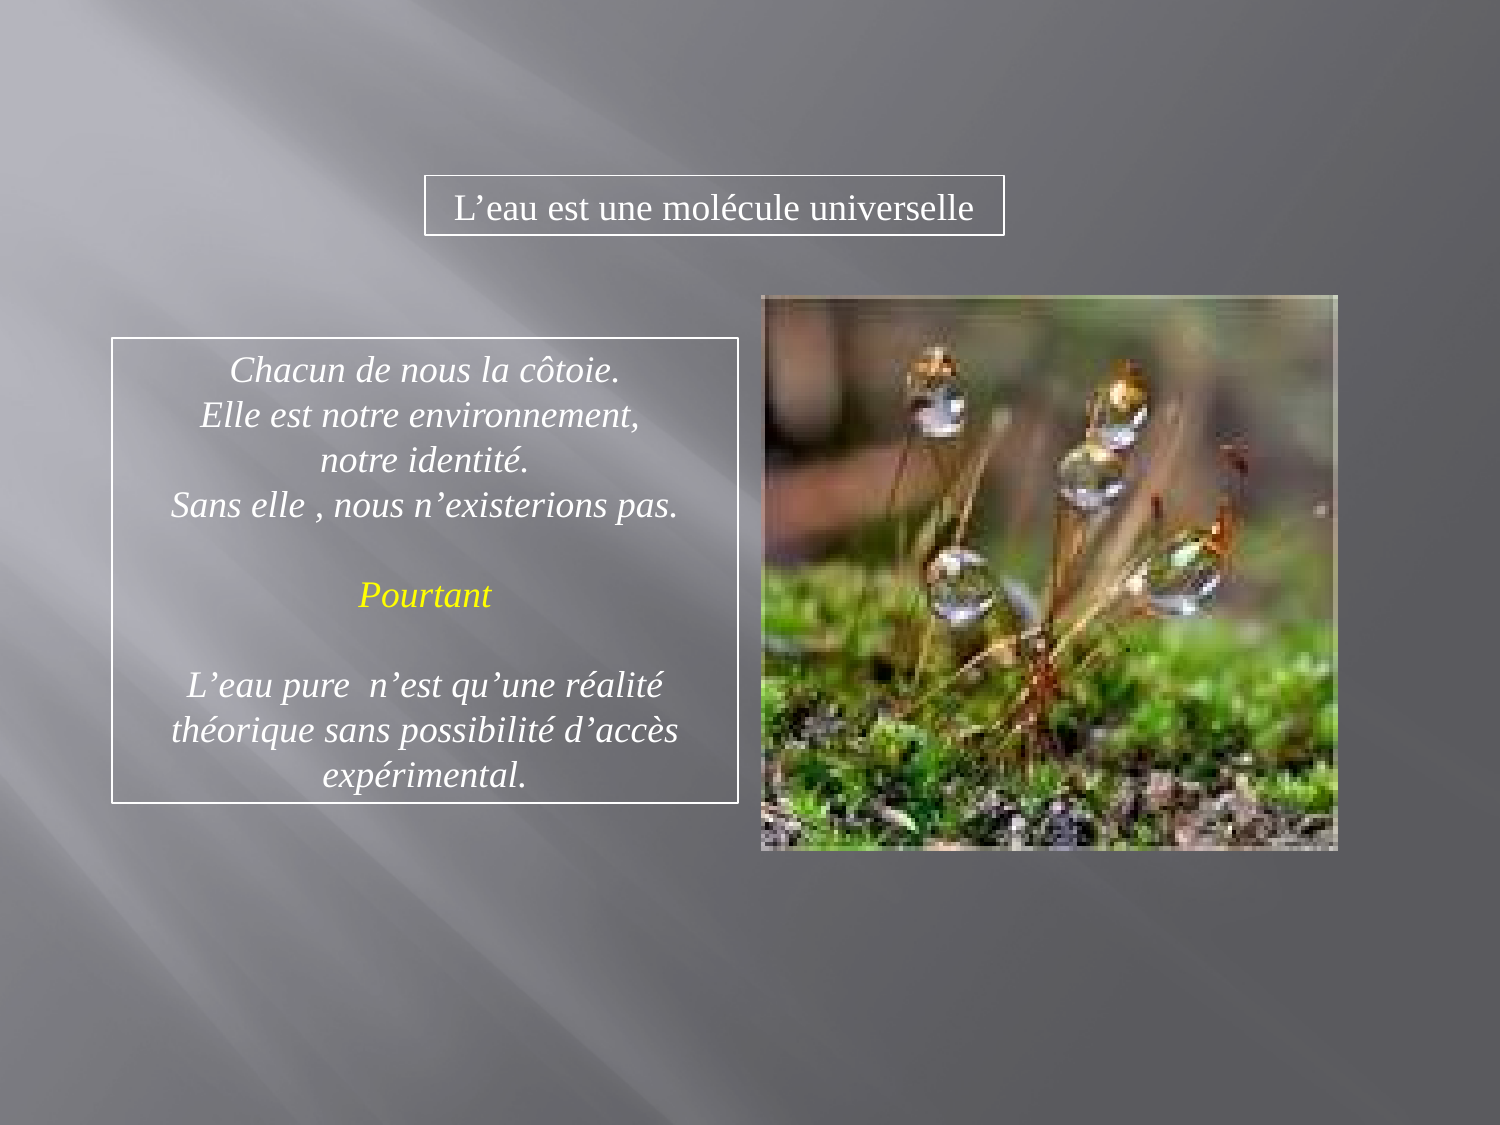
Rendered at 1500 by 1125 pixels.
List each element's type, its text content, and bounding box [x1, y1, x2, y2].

text_box L’eau est une molécule universelle [425, 175, 1004, 236]
picture [761, 295, 1338, 851]
text_box Chacun de nous la côtoie. Elle est notre environnement, notre identité. Sans elle , nous n’existerions pas. Pourtant L’eau pure n’est qu’une réalité théorique sans possibilité d’accès expérimental. [112, 338, 739, 803]
